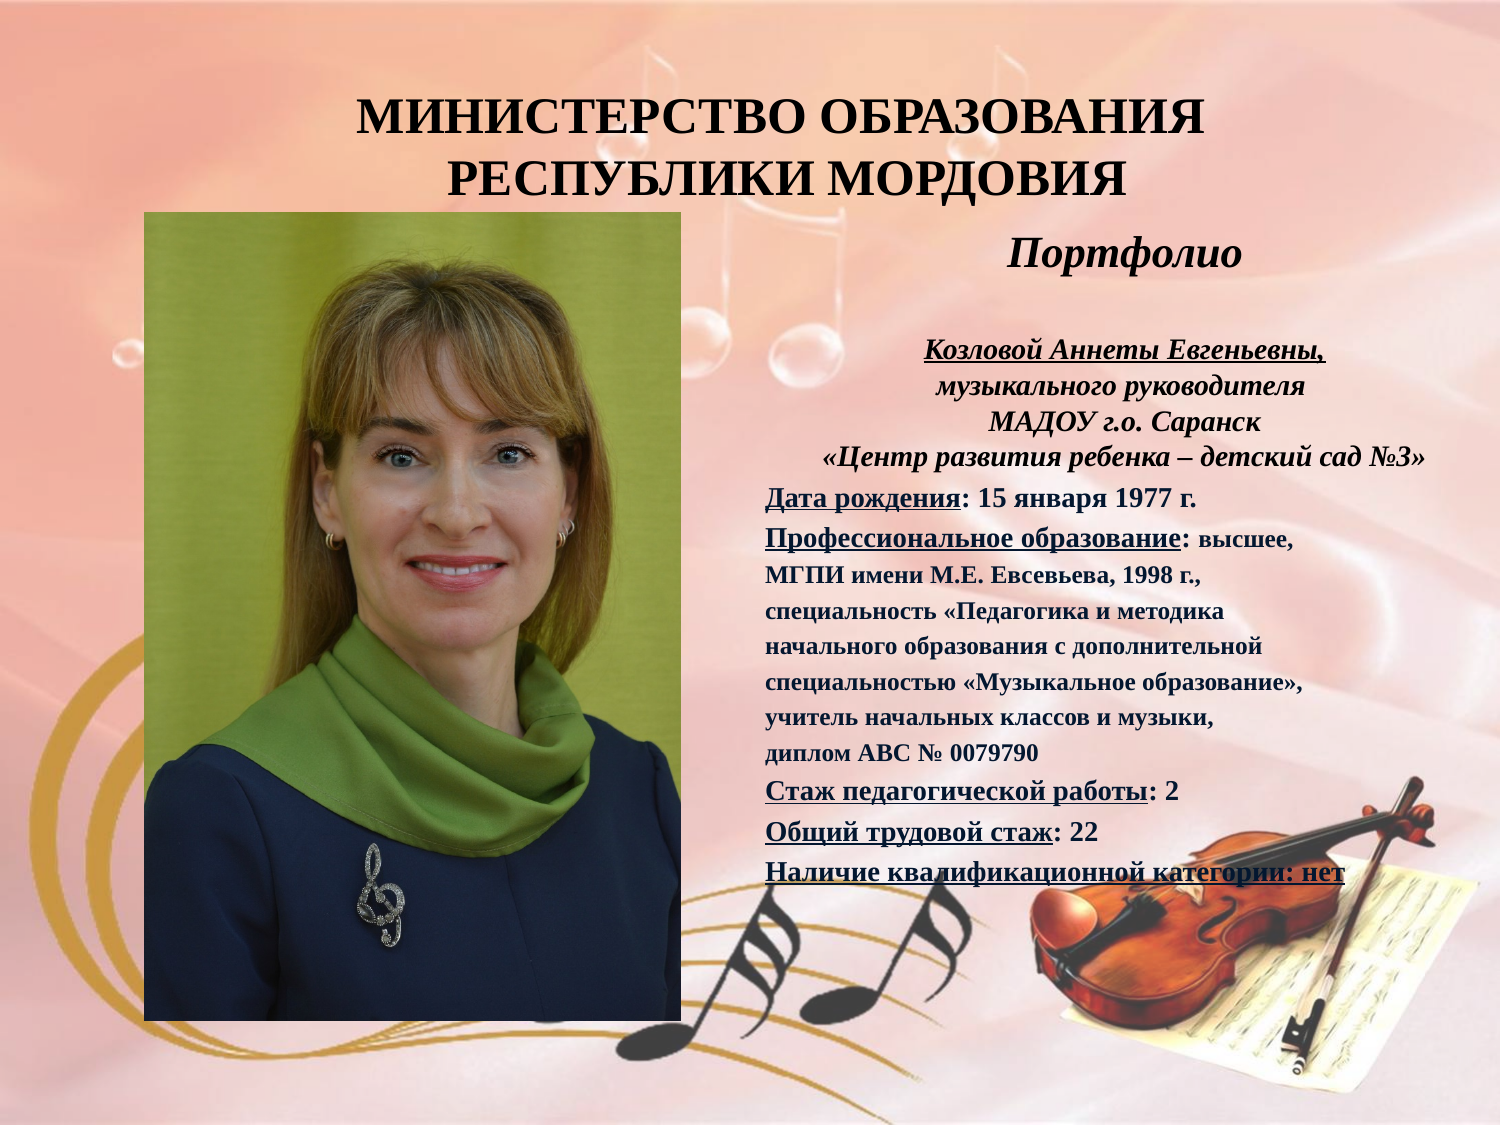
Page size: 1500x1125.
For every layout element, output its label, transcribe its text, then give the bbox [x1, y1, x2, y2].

list Портфолио Козловой Аннеты Евгеньевны, музыкального руководителя МАДОУ г.о. Саранск «Центр развития ребенка – детский сад №3» Дата рождения: 15 января 1977 г. Профессиональное образование: высшее, МГПИ имени М.Е. Евсевьева, 1998 г., специальность «Педагогика и методика начального образования с дополнительной специальностью «Музыкальное образование», учитель начальных классов и музыки, диплом АВС № 0079790 Стаж педагогической работы: 2 Общий трудовой стаж: 22 Наличие квалификационной категории: нет [750, 213, 1500, 898]
title Министерство образования Республики Мордовия [75, 75, 1500, 213]
picture [143, 212, 681, 1021]
